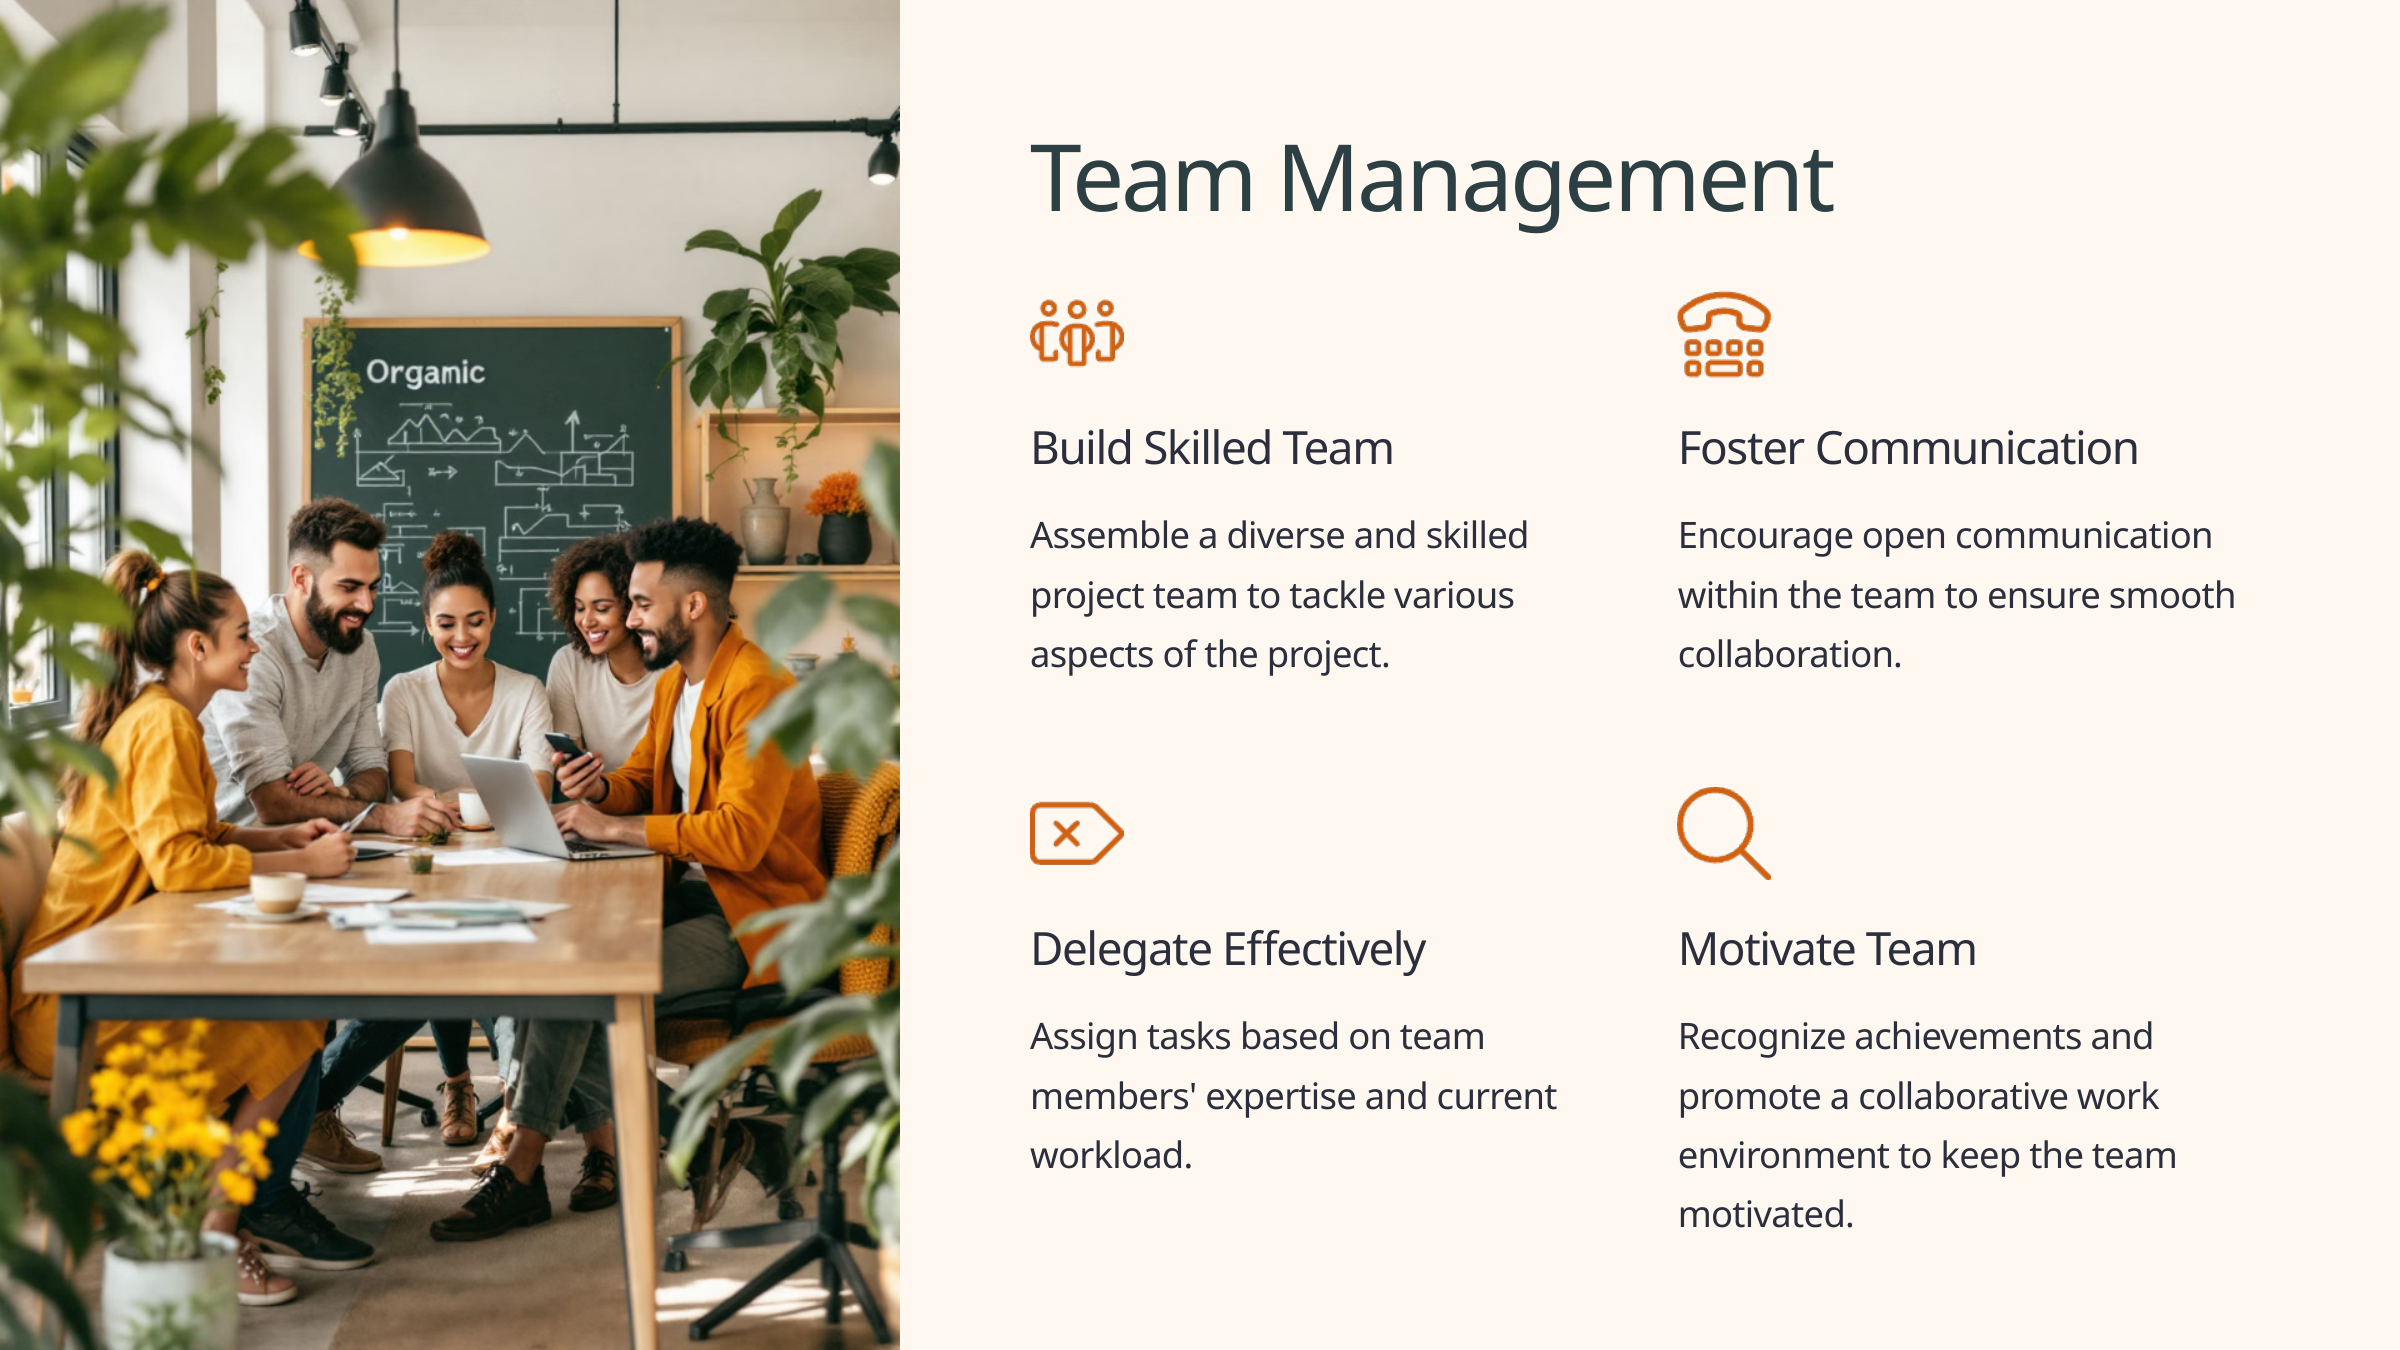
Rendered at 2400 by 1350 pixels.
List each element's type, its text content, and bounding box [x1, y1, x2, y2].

text_box Build Skilled Team [1030, 416, 1496, 475]
text_box Motivate Team [1677, 917, 2143, 976]
text_box Recognize achievements and promote a collaborative work environment to keep the team motivated. [1677, 997, 2270, 1236]
picture [0, 0, 900, 1350]
text_box Team Management [1030, 114, 1961, 231]
picture [1030, 286, 1124, 380]
picture [1030, 787, 1124, 881]
text_box Delegate Effectively [1030, 917, 1496, 976]
picture [1677, 787, 1771, 881]
text_box Assemble a diverse and skilled project team to tackle various aspects of the project. [1030, 496, 1622, 676]
text_box Assign tasks based on team members' expertise and current workload. [1030, 997, 1622, 1177]
text_box Encourage open communication within the team to ensure smooth collaboration. [1677, 496, 2270, 676]
picture [1677, 286, 1771, 380]
text_box Foster Communication [1677, 416, 2149, 475]
